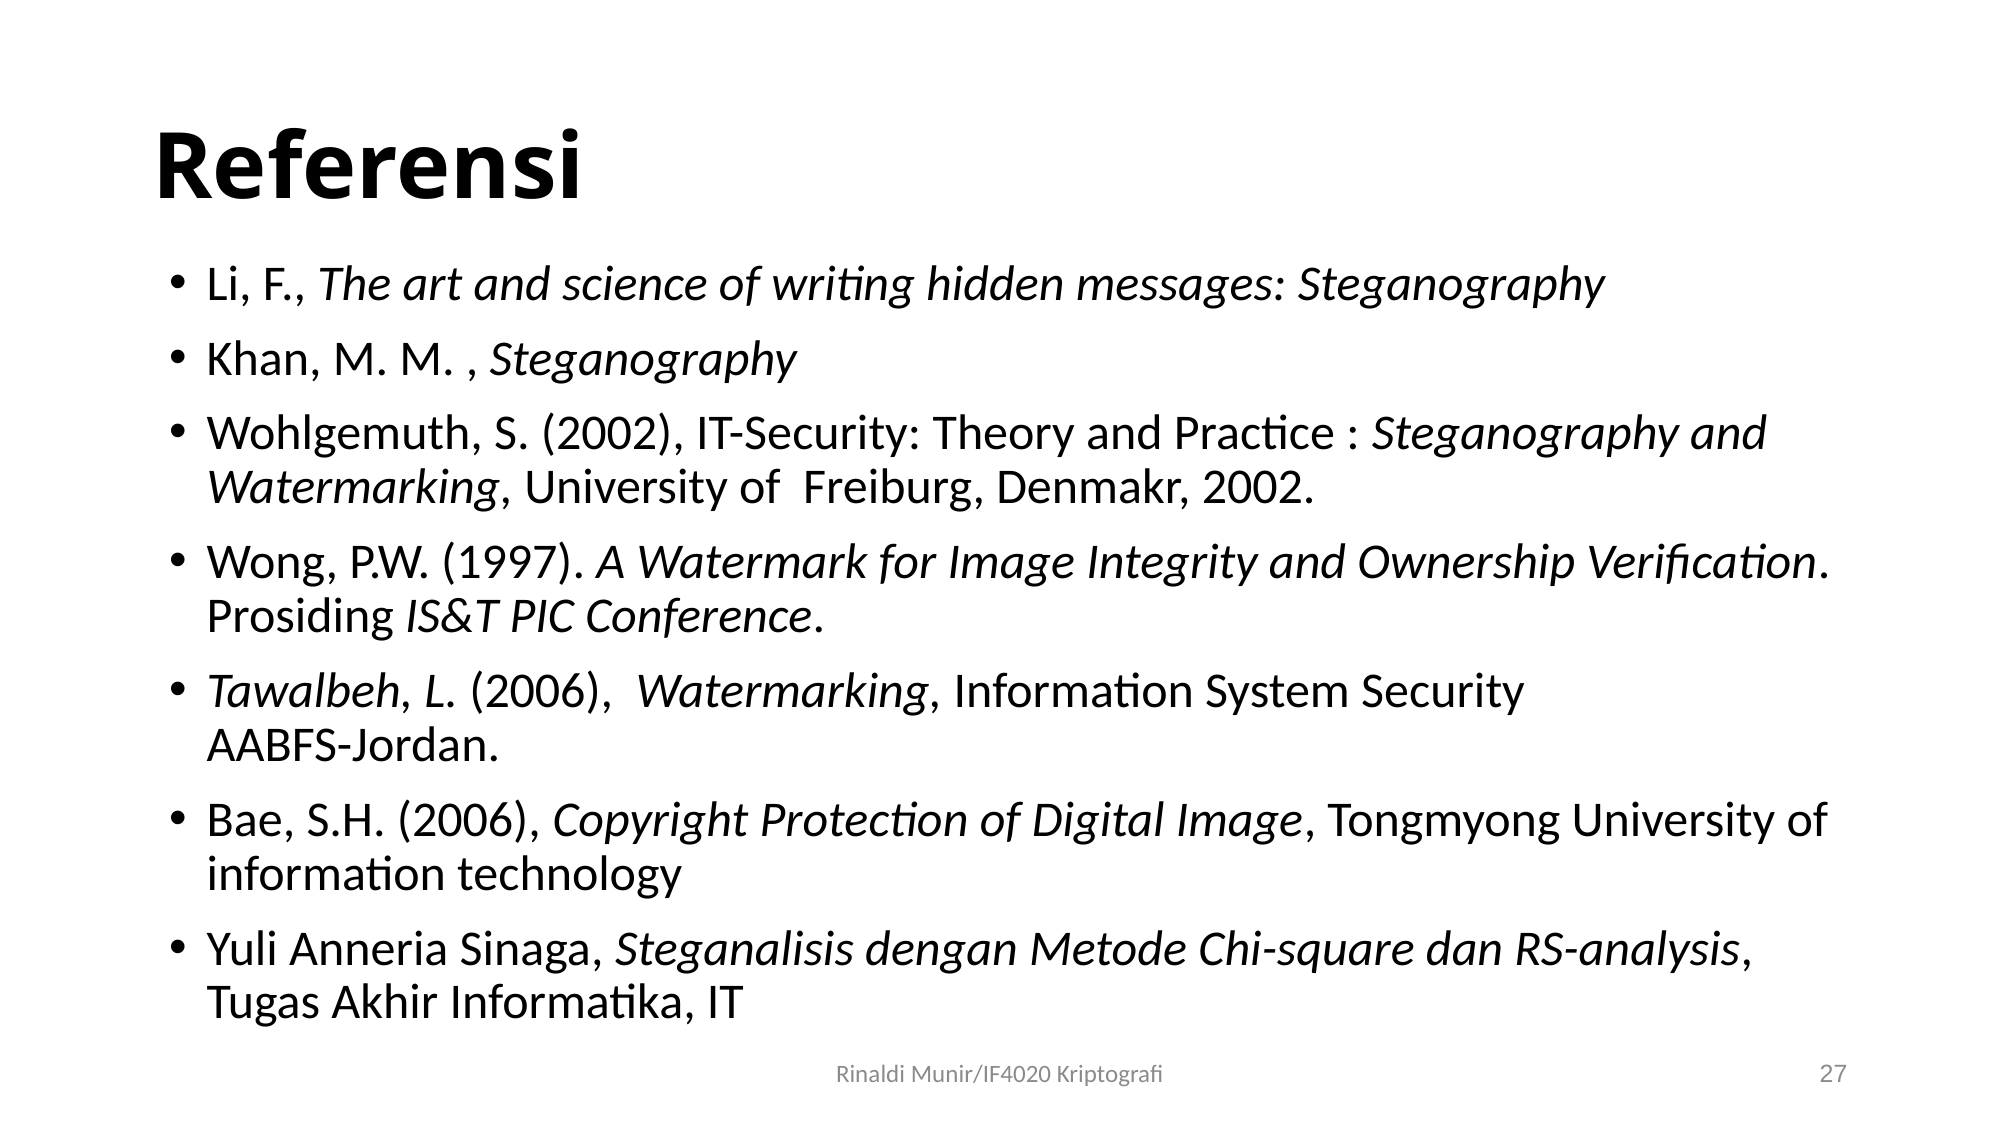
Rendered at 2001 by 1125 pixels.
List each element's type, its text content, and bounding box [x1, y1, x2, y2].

list Li, F., The art and science of writing hidden messages: Steganography Khan, M. M. , Steganography Wohlgemuth, S. (2002), IT-Security: Theory and Practice : Steganography and Watermarking, University of Freiburg, Denmakr, 2002. Wong, P.W. (1997). A Watermark for Image Integrity and Ownership Verification. Prosiding IS&T PIC Conference. Tawalbeh, L. (2006), Watermarking, Information System Security AABFS-Jordan. Bae, S.H. (2006), Copyright Protection of Digital Image, Tongmyong University of information technology Yuli Anneria Sinaga, Steganalisis dengan Metode Chi-square dan RS-analysis, Tugas Akhir Informatika, IT [154, 249, 1880, 964]
title Referensi [137, 59, 1863, 278]
footer Rinaldi Munir/IF4020 Kriptografi [662, 1042, 1338, 1103]
slide_number 27 [1412, 1042, 1863, 1103]
